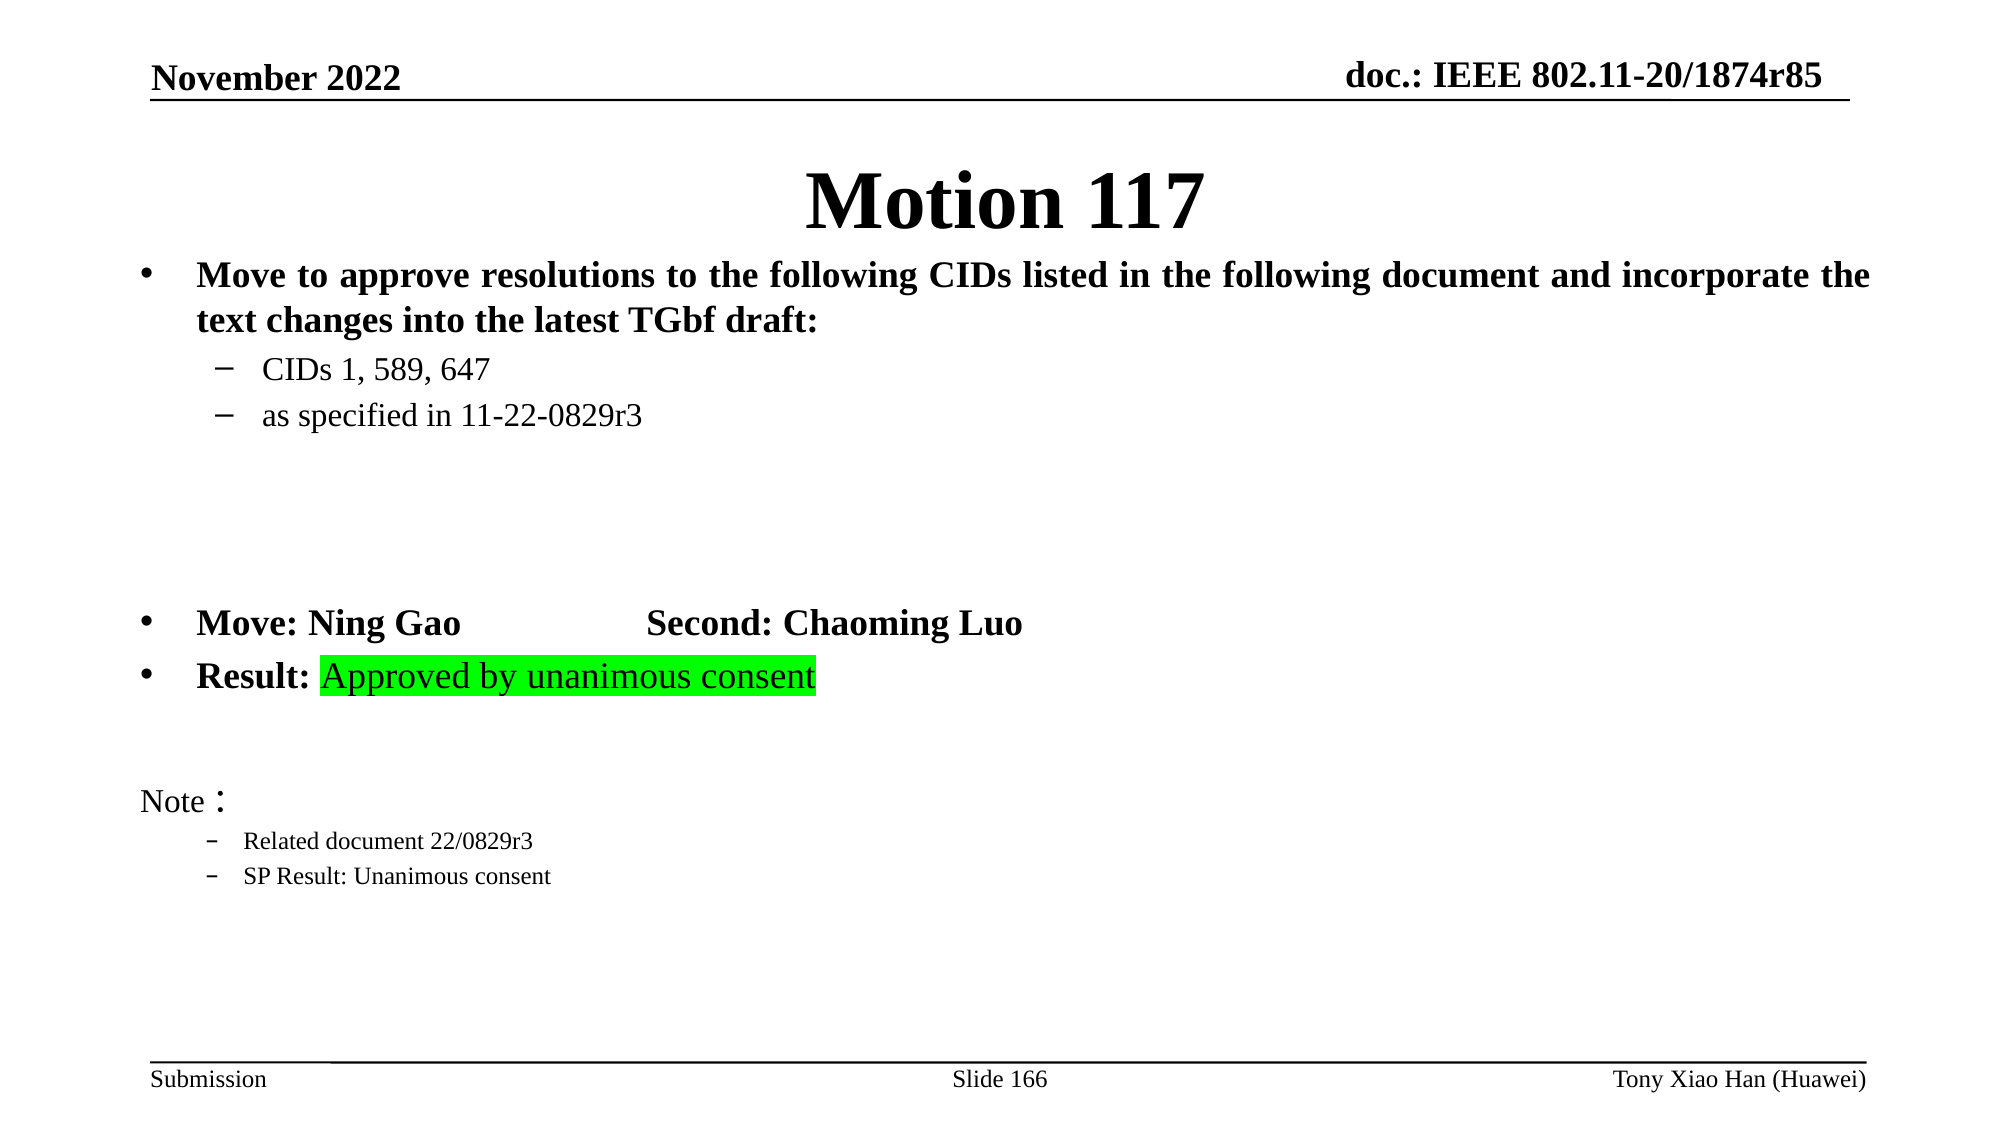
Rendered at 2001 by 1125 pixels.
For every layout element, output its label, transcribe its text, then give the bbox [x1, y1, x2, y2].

text_box Motion 117 [368, 137, 1644, 212]
text_box Move to approve resolutions to the following CIDs listed in the following document and incorporate the text changes into the latest TGbf draft: CIDs 1, 589, 647 as specified in 11-22-0829r3 Move: Ning Gao Second: Chaoming Luo Result: Approved by unanimous consent Note： Related document 22/0829r3 SP Result: Unanimous consent [125, 212, 1888, 900]
